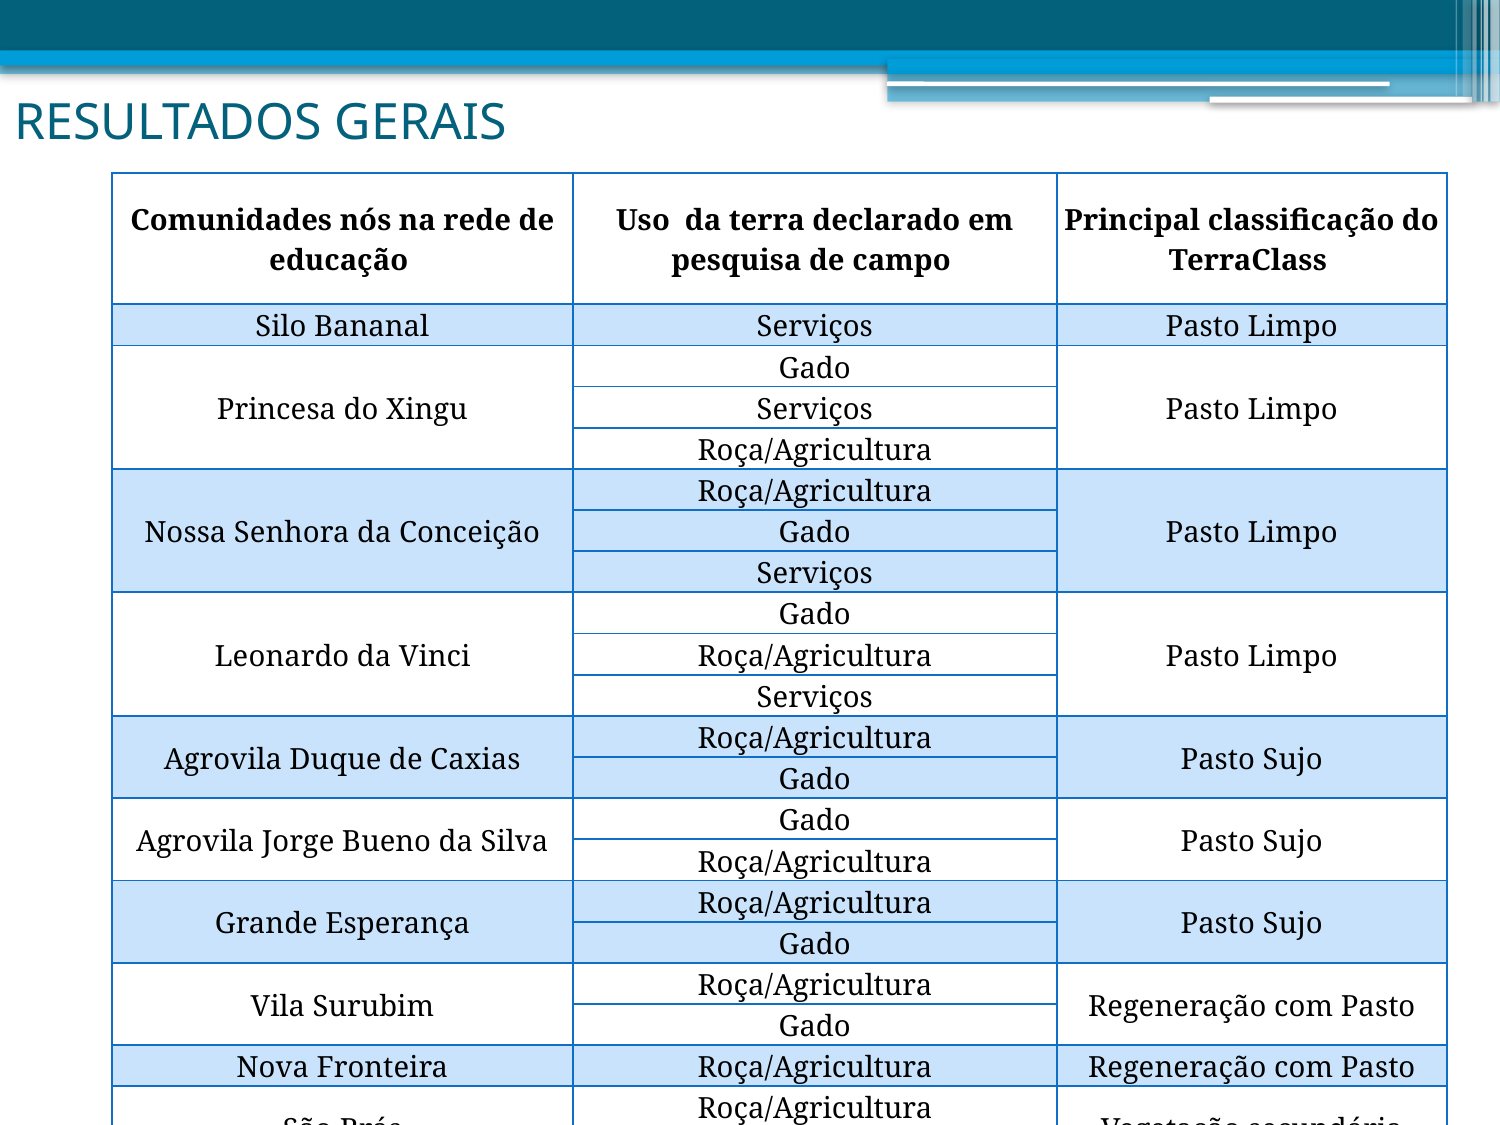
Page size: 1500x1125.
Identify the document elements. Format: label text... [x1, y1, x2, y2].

table_cell Serviços [574, 676, 1056, 715]
table_cell Gado [574, 511, 1056, 550]
table_cell São Brás [113, 1087, 572, 1125]
table_cell Roça/Agricultura [574, 964, 1056, 1003]
table_cell Vila Surubim [113, 964, 572, 1044]
table_cell Serviços [574, 305, 1056, 345]
table_cell Pasto Limpo [1058, 470, 1446, 591]
table_cell Gado [574, 799, 1056, 838]
table_cell Pasto Sujo [1058, 717, 1446, 797]
table_cell Regeneração com Pasto [1058, 964, 1446, 1044]
table_cell Gado [574, 1005, 1056, 1044]
table_cell Silo Bananal [113, 305, 572, 345]
text_box RESULTADOS GERAIS [0, 78, 821, 161]
table_cell Nova Fronteira [113, 1046, 572, 1085]
table_cell Vegetação secundária [1058, 1087, 1446, 1125]
table_cell Princesa do Xingu [113, 346, 572, 468]
table_cell Roça/Agricultura [574, 717, 1056, 756]
table_cell Grande Esperança [113, 881, 572, 962]
table_cell Pasto Limpo [1058, 305, 1446, 345]
table_cell Regeneração com Pasto [1058, 1046, 1446, 1085]
table_cell Roça/Agricultura [574, 840, 1056, 880]
table_header Principal classificação do TerraClass [1058, 174, 1446, 303]
table_cell Pasto Limpo [1058, 593, 1446, 715]
table_cell Pasto Sujo [1058, 799, 1446, 880]
table_cell Roça/Agricultura [574, 634, 1056, 674]
table_cell Serviços [574, 387, 1056, 427]
table_header Comunidades nós na rede de educação [113, 174, 572, 303]
table_cell Nossa Senhora da Conceição [113, 470, 572, 591]
table_cell Gado [574, 346, 1056, 386]
table_cell Agrovila Jorge Bueno da Silva [113, 799, 572, 880]
table_cell Serviços [574, 552, 1056, 591]
table_cell Roça/Agricultura [574, 1046, 1056, 1085]
table_cell Gado [574, 593, 1056, 633]
table_cell Leonardo da Vinci [113, 593, 572, 715]
table_cell Gado [574, 758, 1056, 797]
table_cell Pasto Sujo [1058, 881, 1446, 962]
table_cell Roça/Agricultura [574, 470, 1056, 509]
table_cell Pasto Limpo [1058, 346, 1446, 468]
table_header Uso da terra declarado em pesquisa de campo [574, 174, 1056, 303]
table_cell Gado [574, 923, 1056, 962]
table_cell Roça/Agricultura [574, 881, 1056, 921]
table_cell Roça/Agricultura [574, 1087, 1056, 1125]
table_cell Roça/Agricultura [574, 429, 1056, 468]
table_cell Agrovila Duque de Caxias [113, 717, 572, 797]
